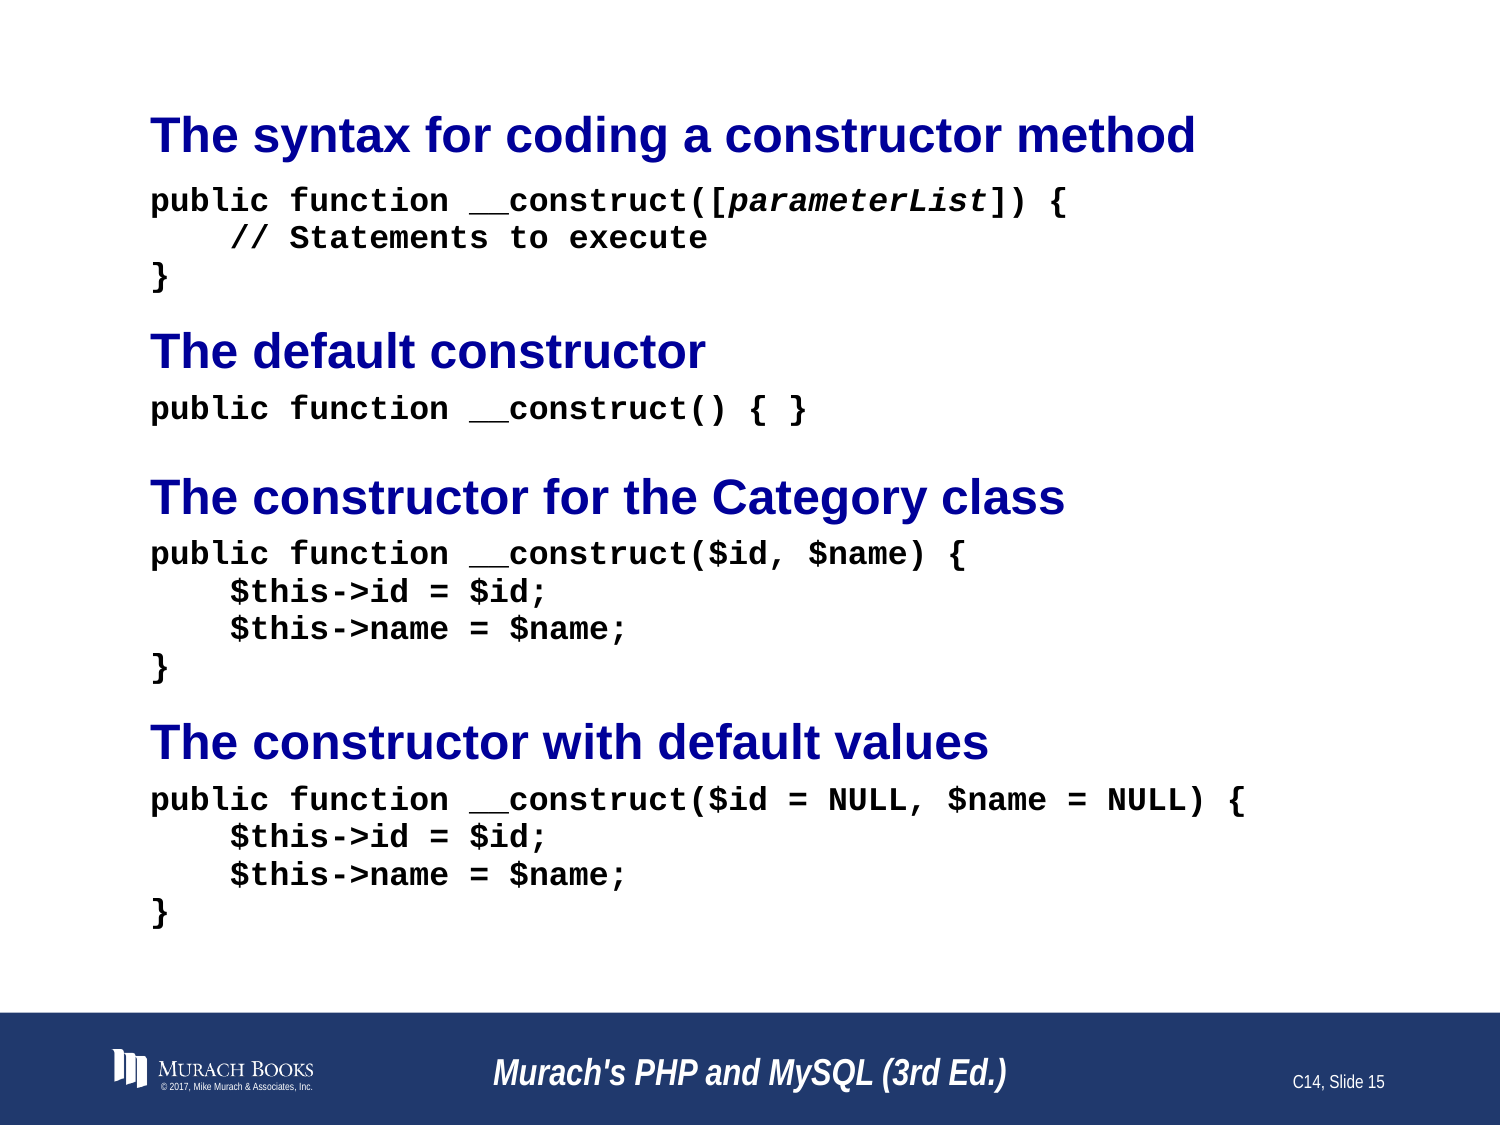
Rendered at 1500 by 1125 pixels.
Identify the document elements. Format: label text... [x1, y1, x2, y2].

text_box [149, 183, 1346, 1024]
footer © 2017, Mike Murach & Associates, Inc. [12, 1025, 463, 1100]
slide_number C14, Slide 15 [1087, 1025, 1400, 1100]
slide_number Murach's PHP and MySQL (3rd Ed.) [463, 1032, 1050, 1100]
title The syntax for coding a constructor method [150, 101, 1350, 163]
